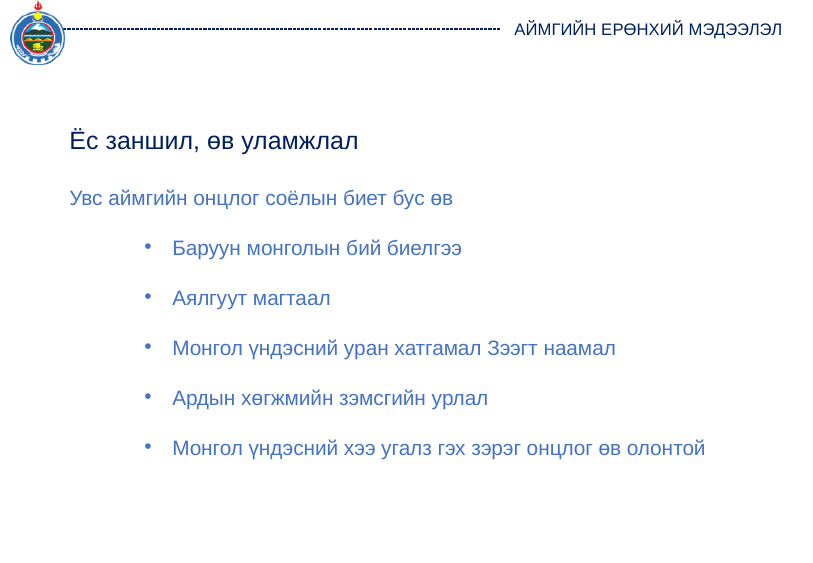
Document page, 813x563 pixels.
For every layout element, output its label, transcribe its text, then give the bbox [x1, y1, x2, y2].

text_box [65, 11, 801, 47]
picture [10, 0, 65, 65]
text_box Ёс заншил, өв уламжлал Увс аймгийн онцлог соёлын биет бус өв Баруун монголын бий биелгээ Аялгуут магтаал Монгол үндэсний уран хатгамал Зээгт наамал Ардын хөгжмийн зэмсгийн урлал Монгол үндэсний хээ угалз гэх зэрэг онцлог өв олонтой [54, 57, 749, 467]
